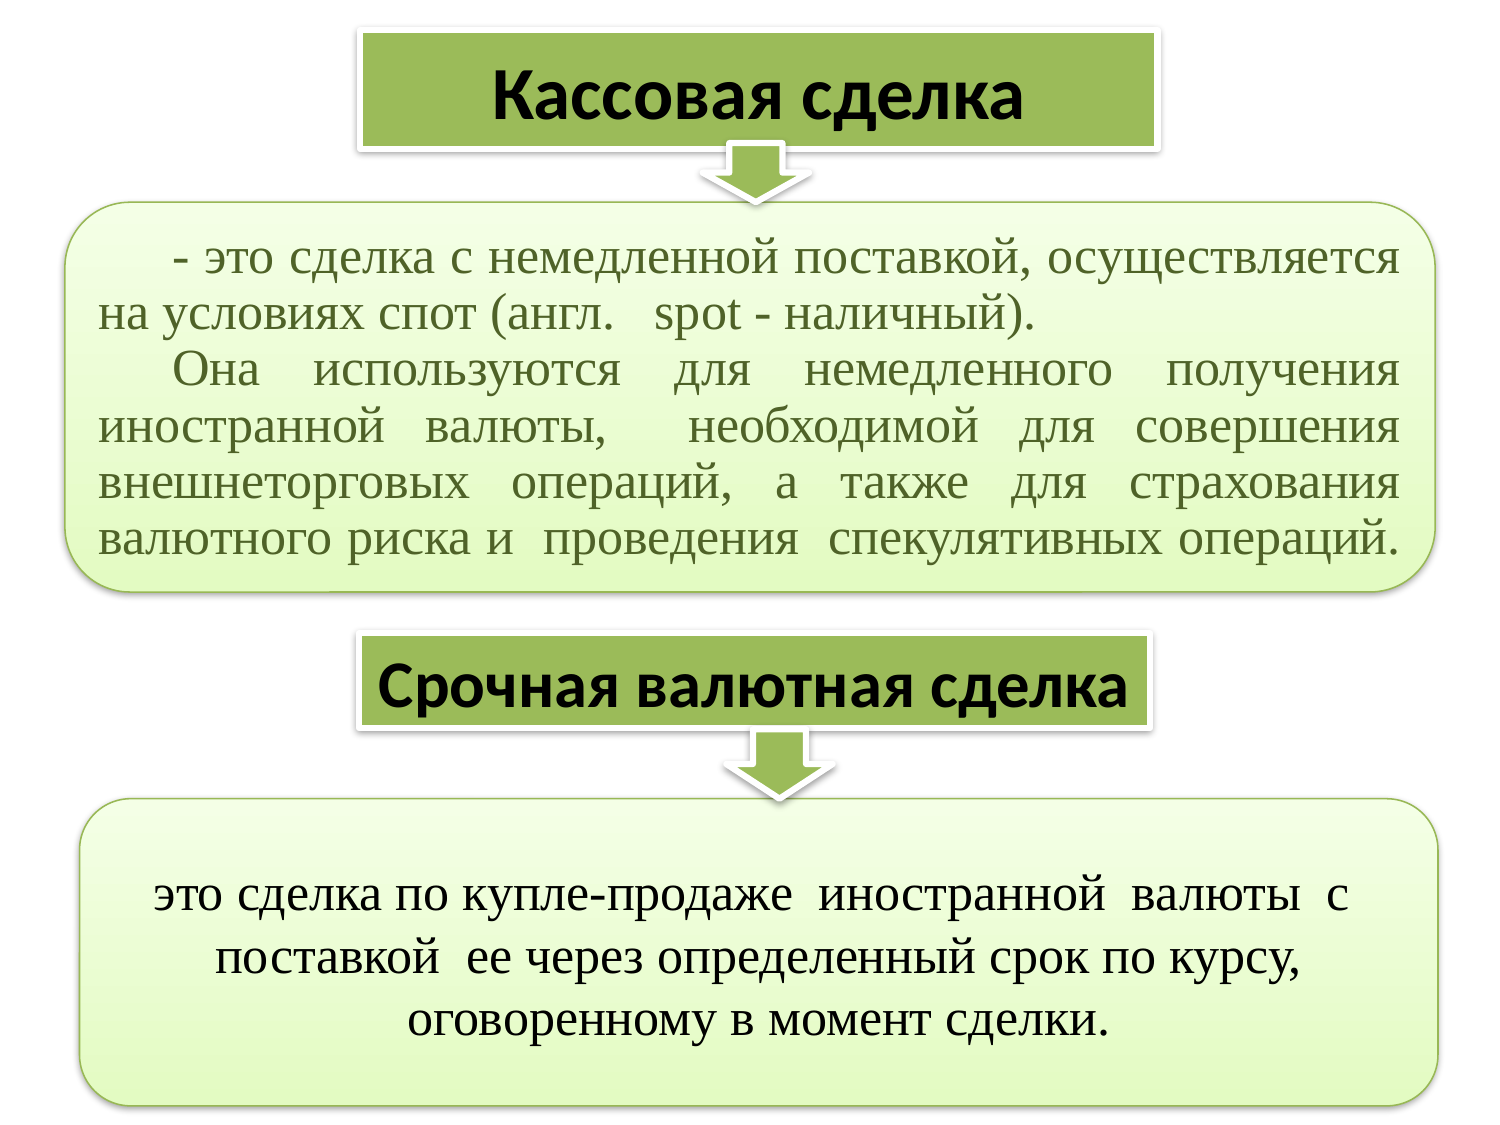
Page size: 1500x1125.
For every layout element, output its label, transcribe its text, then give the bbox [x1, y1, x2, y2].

text_box [723, 726, 836, 802]
text_box Срочная валютная сделка [356, 630, 1153, 731]
text_box это сделка по купле-продаже иностранной валюты с поставкой ее через определенный срок по курсу, оговоренному в момент сделки. [78, 797, 1439, 1107]
title Кассовая сделка [357, 27, 1161, 152]
text_box [699, 139, 813, 205]
text_box - это сделка с немедленной поставкой, осуществляется на условиях спот (англ. spot - наличный). Она используются для немедленного получения иностранной валюты, необходимой для совершения внешнеторговых операций, а также для страхования валютного риска и проведения спекулятивных операций. [64, 201, 1436, 593]
